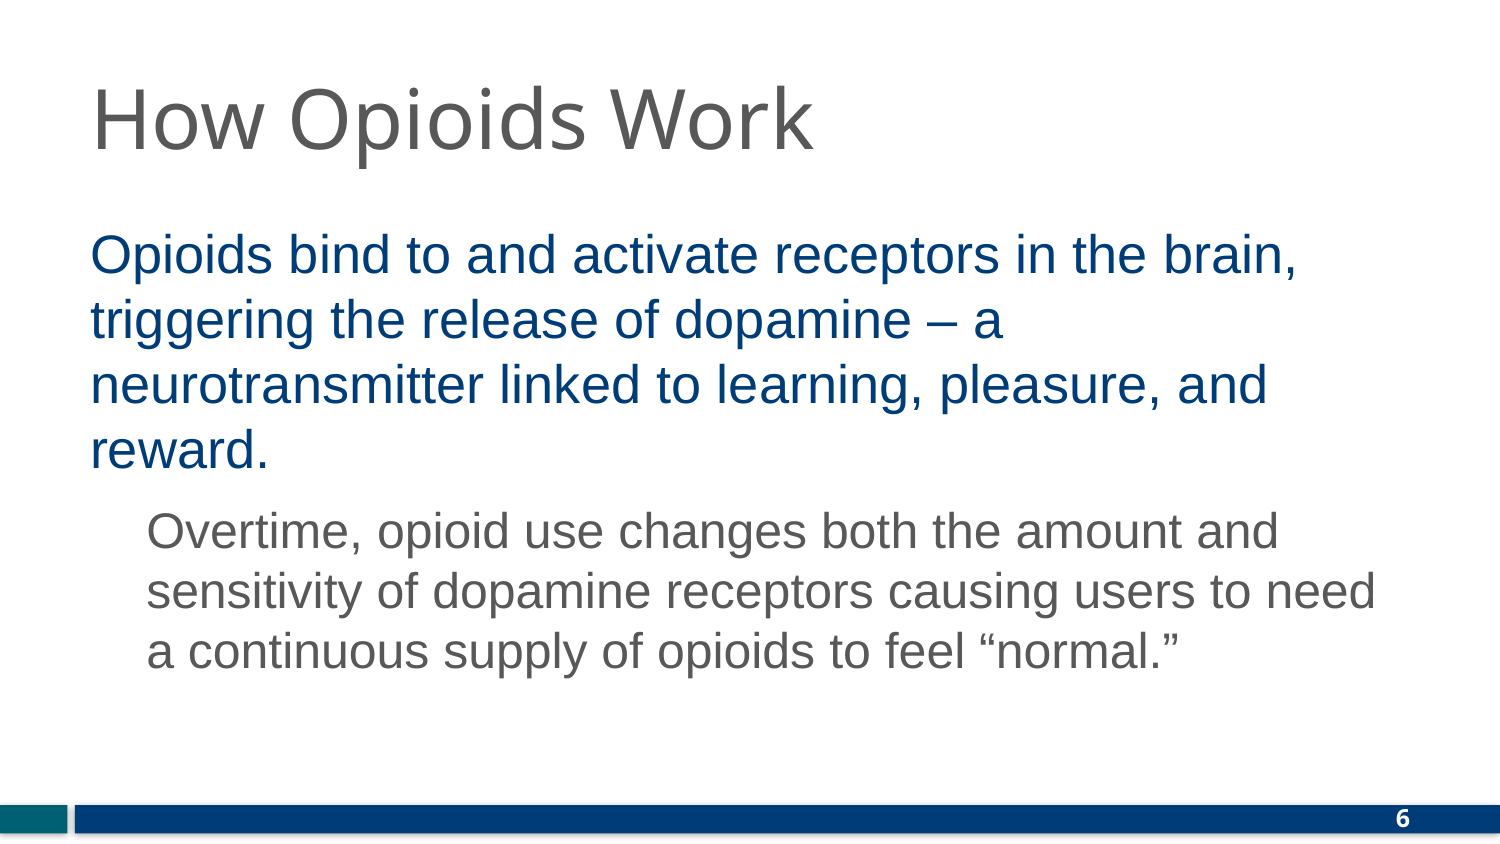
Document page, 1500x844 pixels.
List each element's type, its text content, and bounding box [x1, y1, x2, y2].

title How Opioids Work [75, 22, 1425, 210]
list Opioids bind to and activate receptors in the brain, triggering the release of dopamine – a neurotransmitter linked to learning, pleasure, and reward. Overtime, opioid use changes both the amount and sensitivity of dopamine receptors causing users to need a continuous supply of opioids to feel “normal.” [75, 211, 1421, 774]
